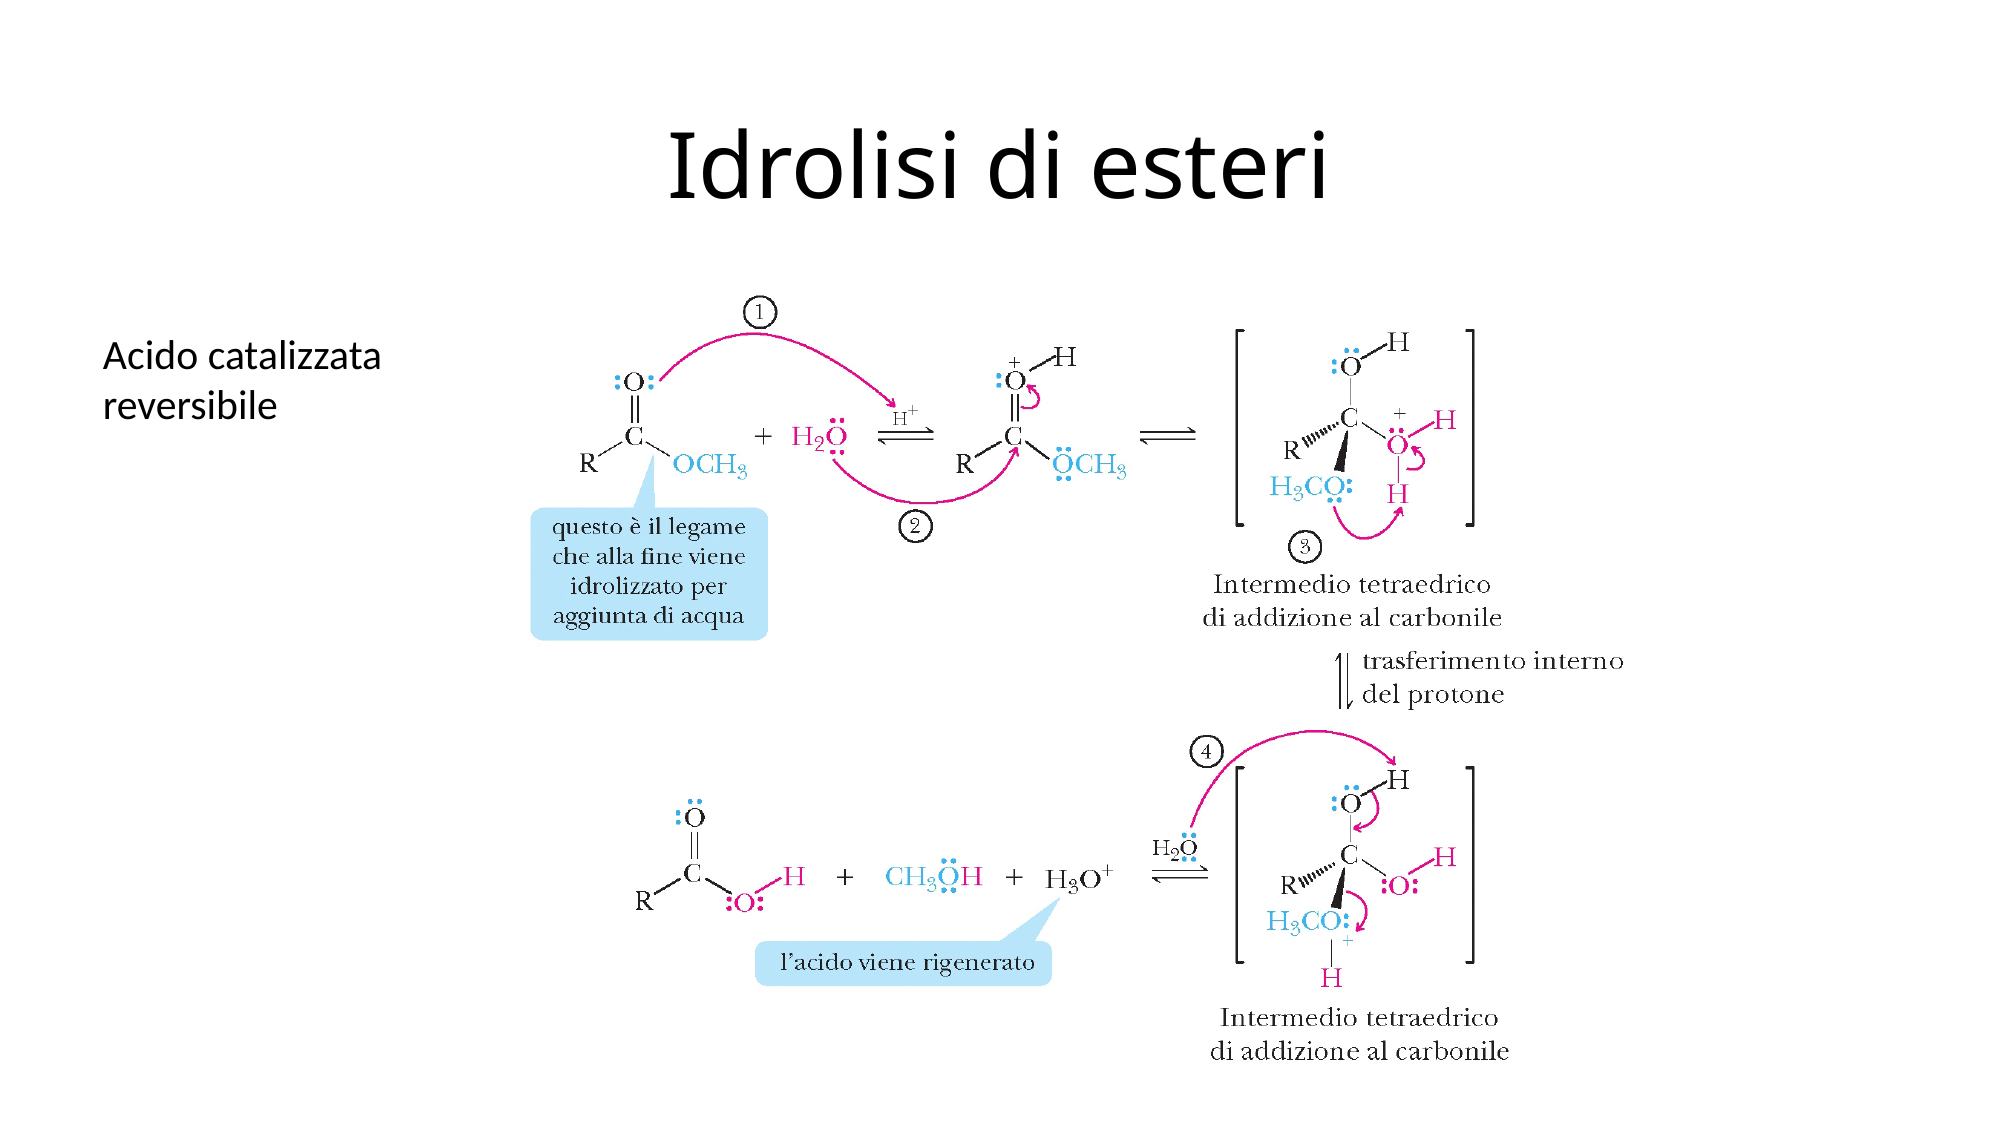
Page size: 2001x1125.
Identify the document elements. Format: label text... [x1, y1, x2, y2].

picture [484, 249, 1670, 1077]
text_box Acido catalizzata reversibile [88, 320, 398, 435]
title Idrolisi di esteri [137, 59, 1863, 278]
